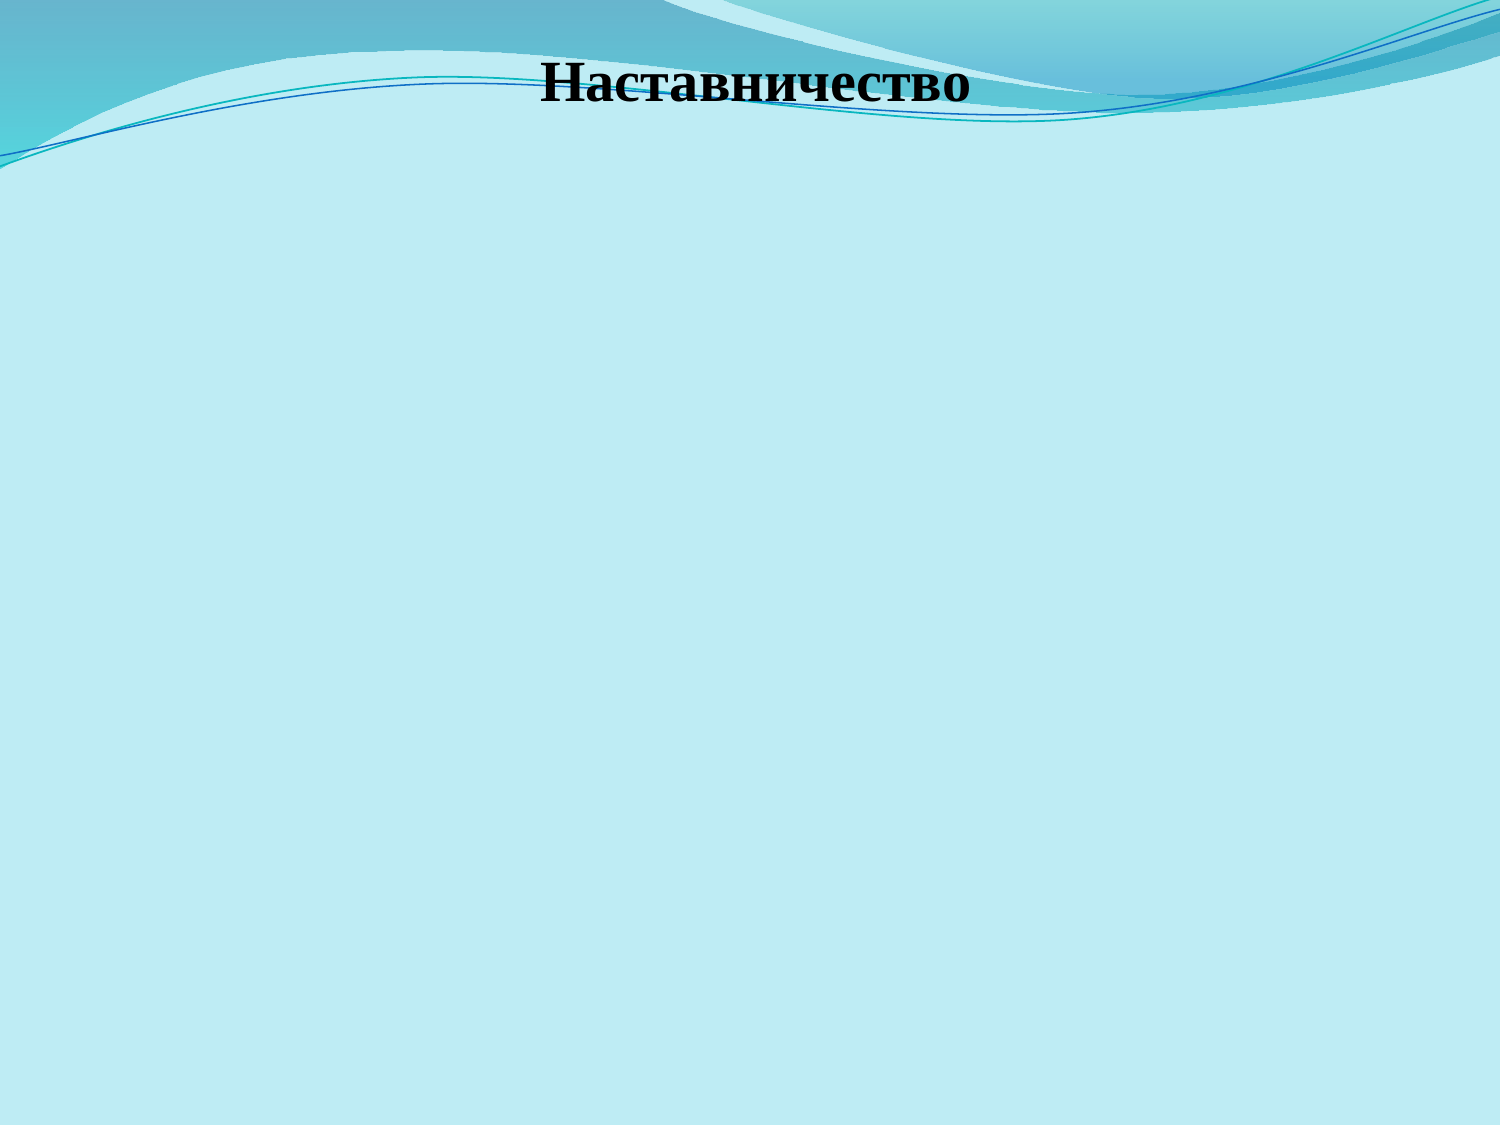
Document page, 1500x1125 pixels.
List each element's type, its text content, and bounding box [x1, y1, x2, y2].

title Наставничество [29, 0, 1483, 114]
